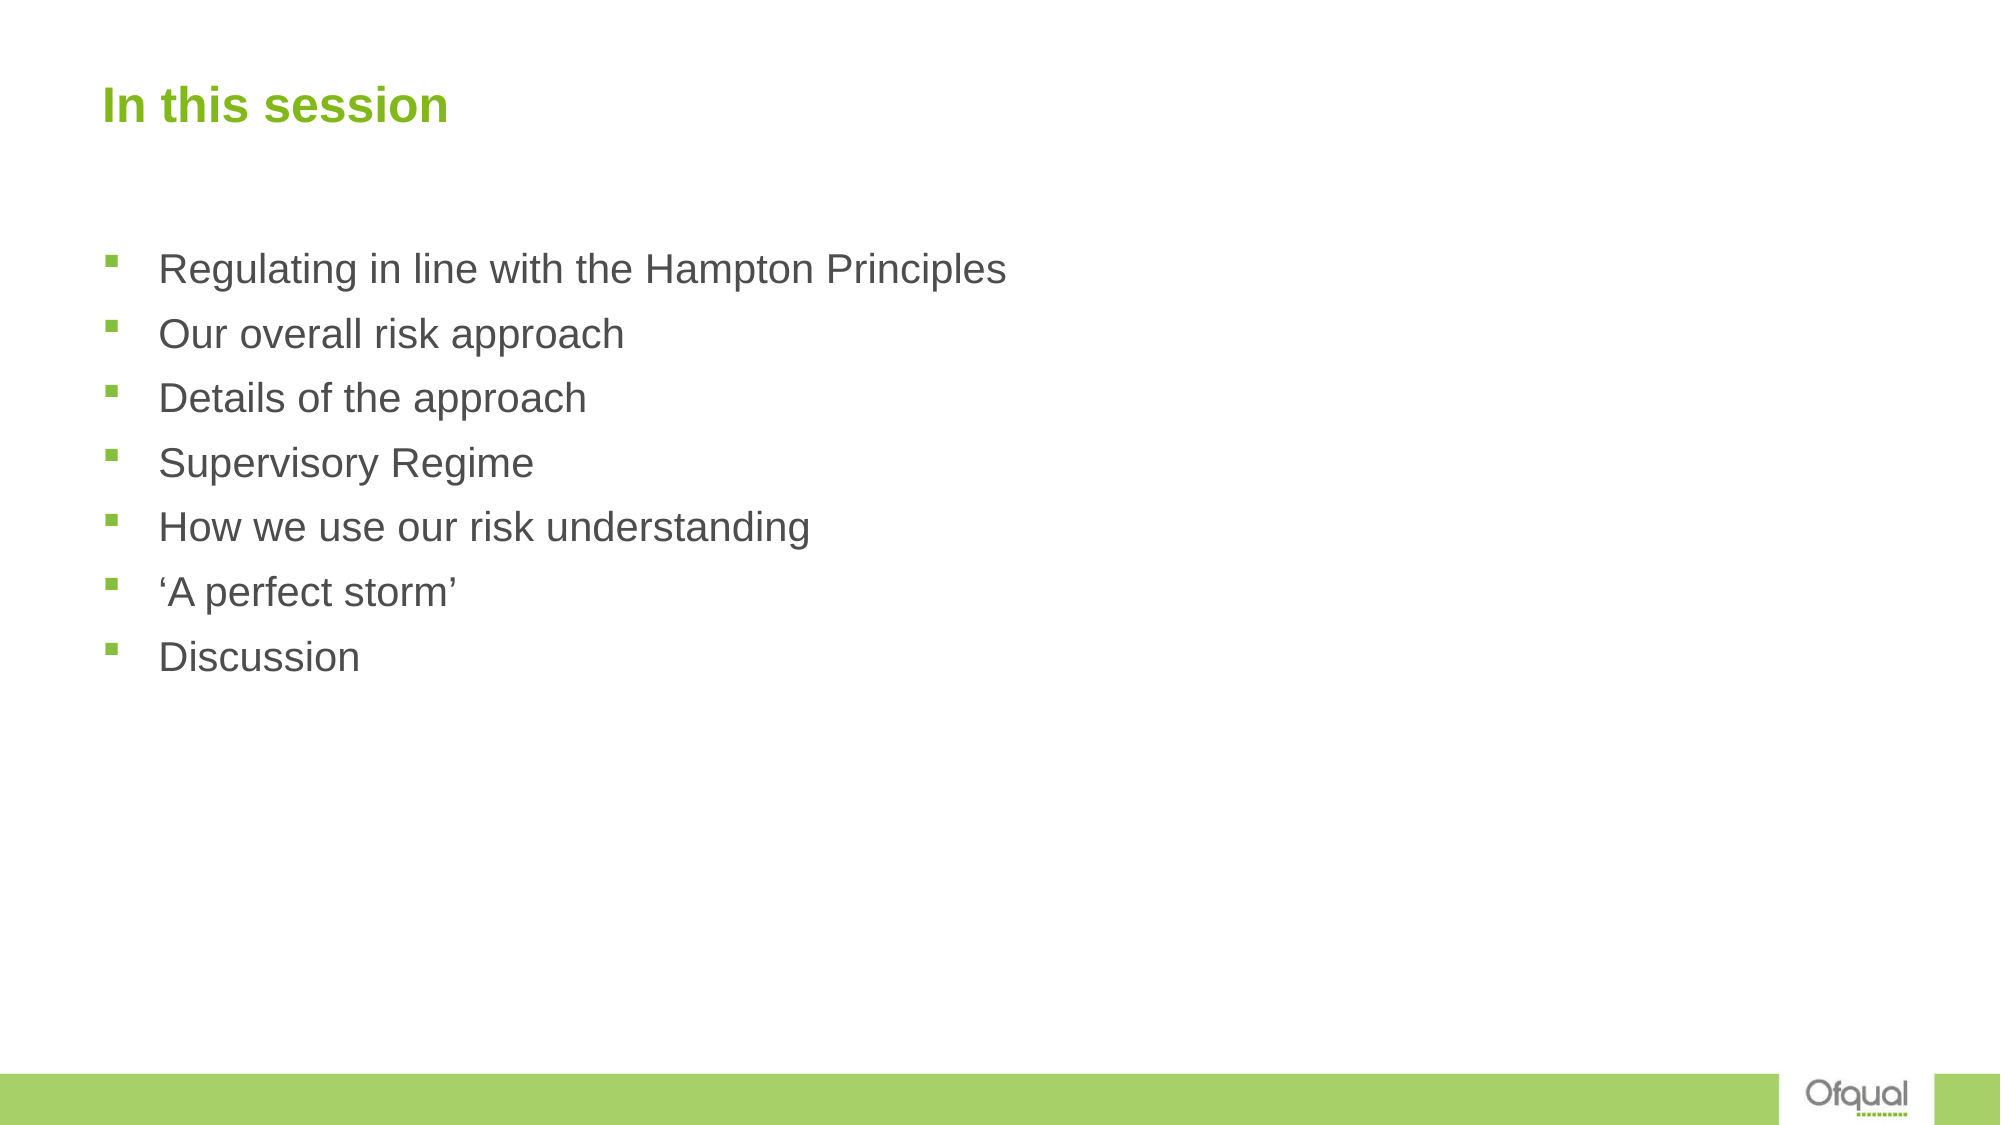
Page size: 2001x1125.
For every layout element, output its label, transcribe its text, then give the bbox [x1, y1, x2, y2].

title In this session [102, 66, 1491, 161]
picture [0, 0, 2000, 1125]
list Regulating in line with the Hampton Principles Our overall risk approach Details of the approach Supervisory Regime How we use our risk understanding ‘A perfect storm’ Discussion [102, 235, 1903, 974]
